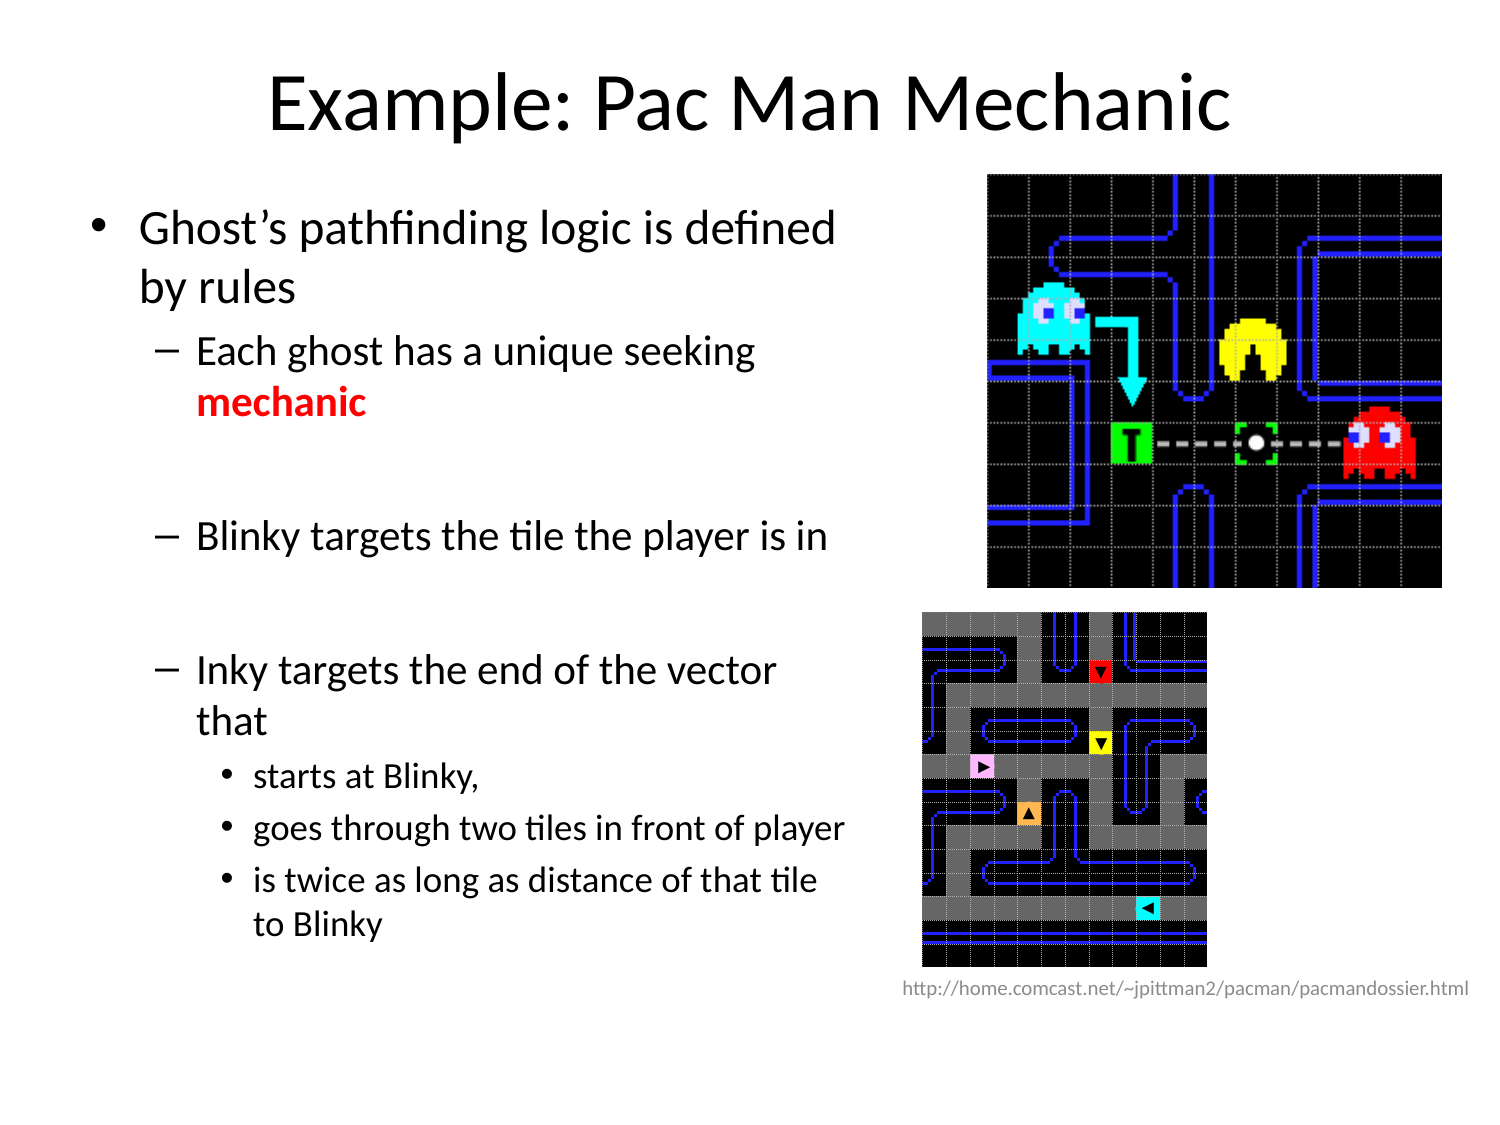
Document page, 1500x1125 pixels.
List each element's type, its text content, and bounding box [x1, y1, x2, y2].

text_box http://home.comcast.net/~jpittman2/pacman/pacmandossier.html [887, 966, 1500, 1015]
title Example: Pac Man Mechanic [75, 45, 1425, 150]
list Ghost’s pathfinding logic is defined by rules Each ghost has a unique seeking mechanic Blinky targets the tile the player is in Inky targets the end of the vector that starts at Blinky, goes through two tiles in front of player is twice as long as distance of that tile to Blinky [75, 187, 863, 1005]
picture [922, 611, 1207, 967]
picture [987, 174, 1442, 588]
